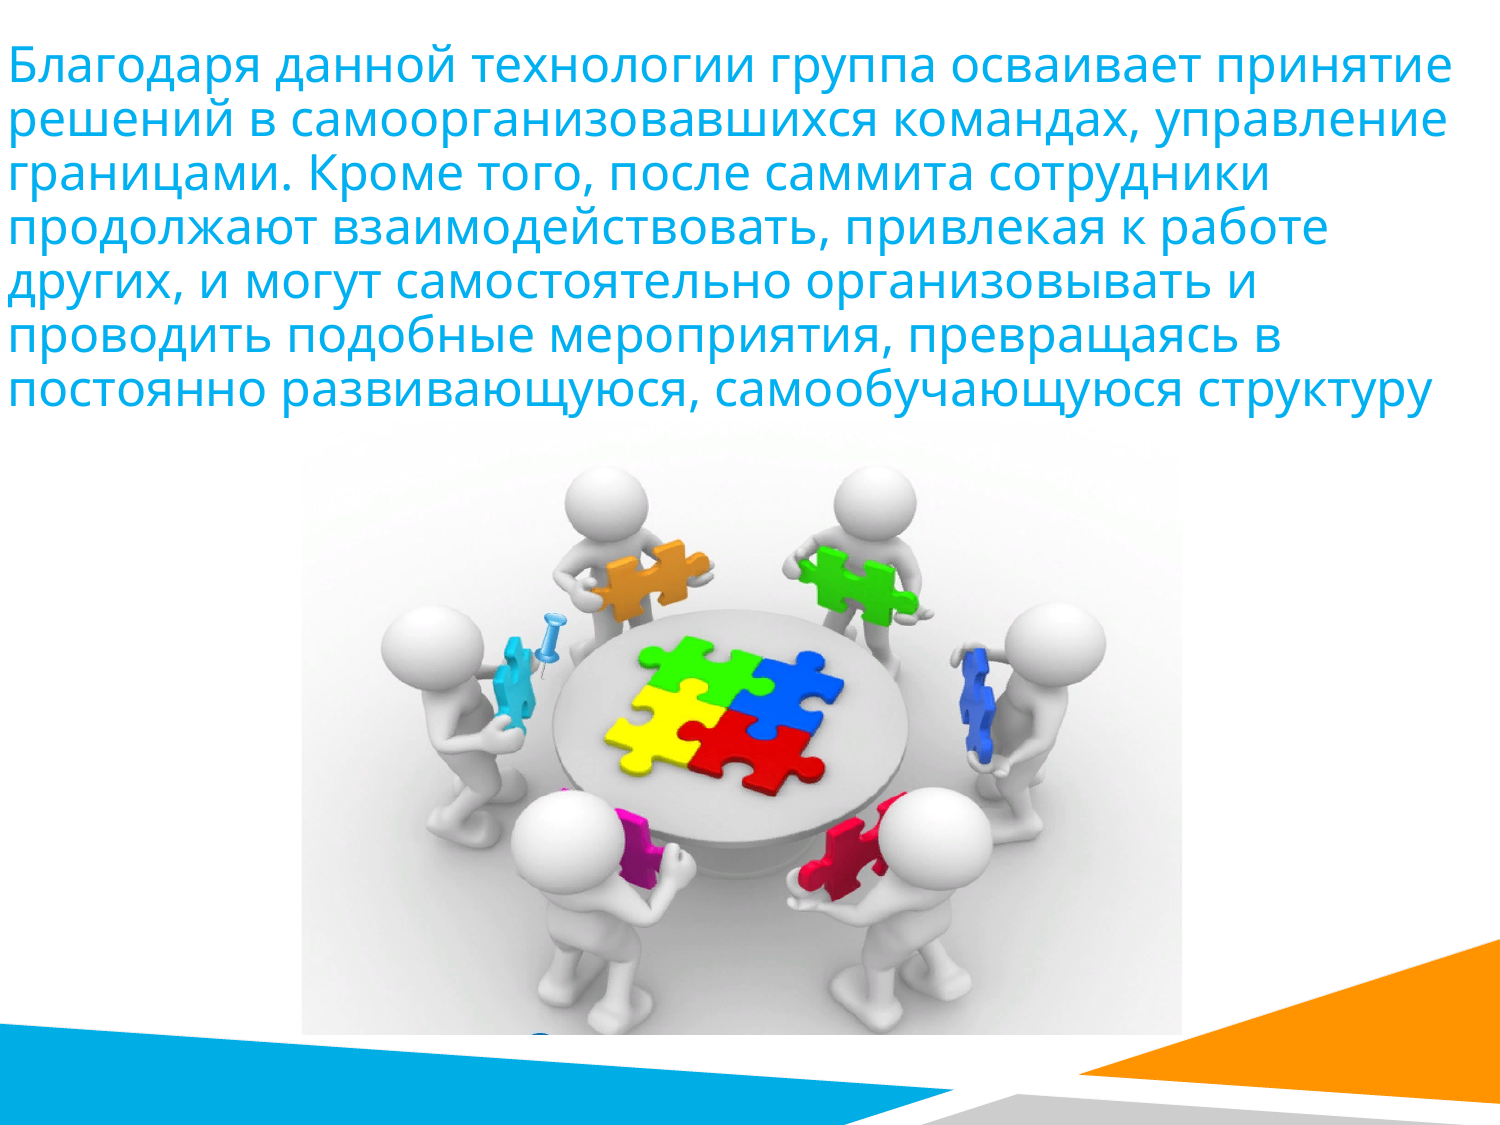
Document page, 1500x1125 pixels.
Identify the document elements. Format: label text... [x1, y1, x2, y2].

title Благодаря данной технологии группа осваивает принятие решений в самоорганизовавшихся командах, управление границами. Кроме того, после саммита сотрудники продолжают взаимодействовать, привлекая к работе других, и могут самостоятельно организовывать и проводить подобные мероприятия, превращаясь в постоянно развивающуюся, самообучающуюся структуру [0, 23, 1486, 435]
picture [0, 0, 1500, 1125]
